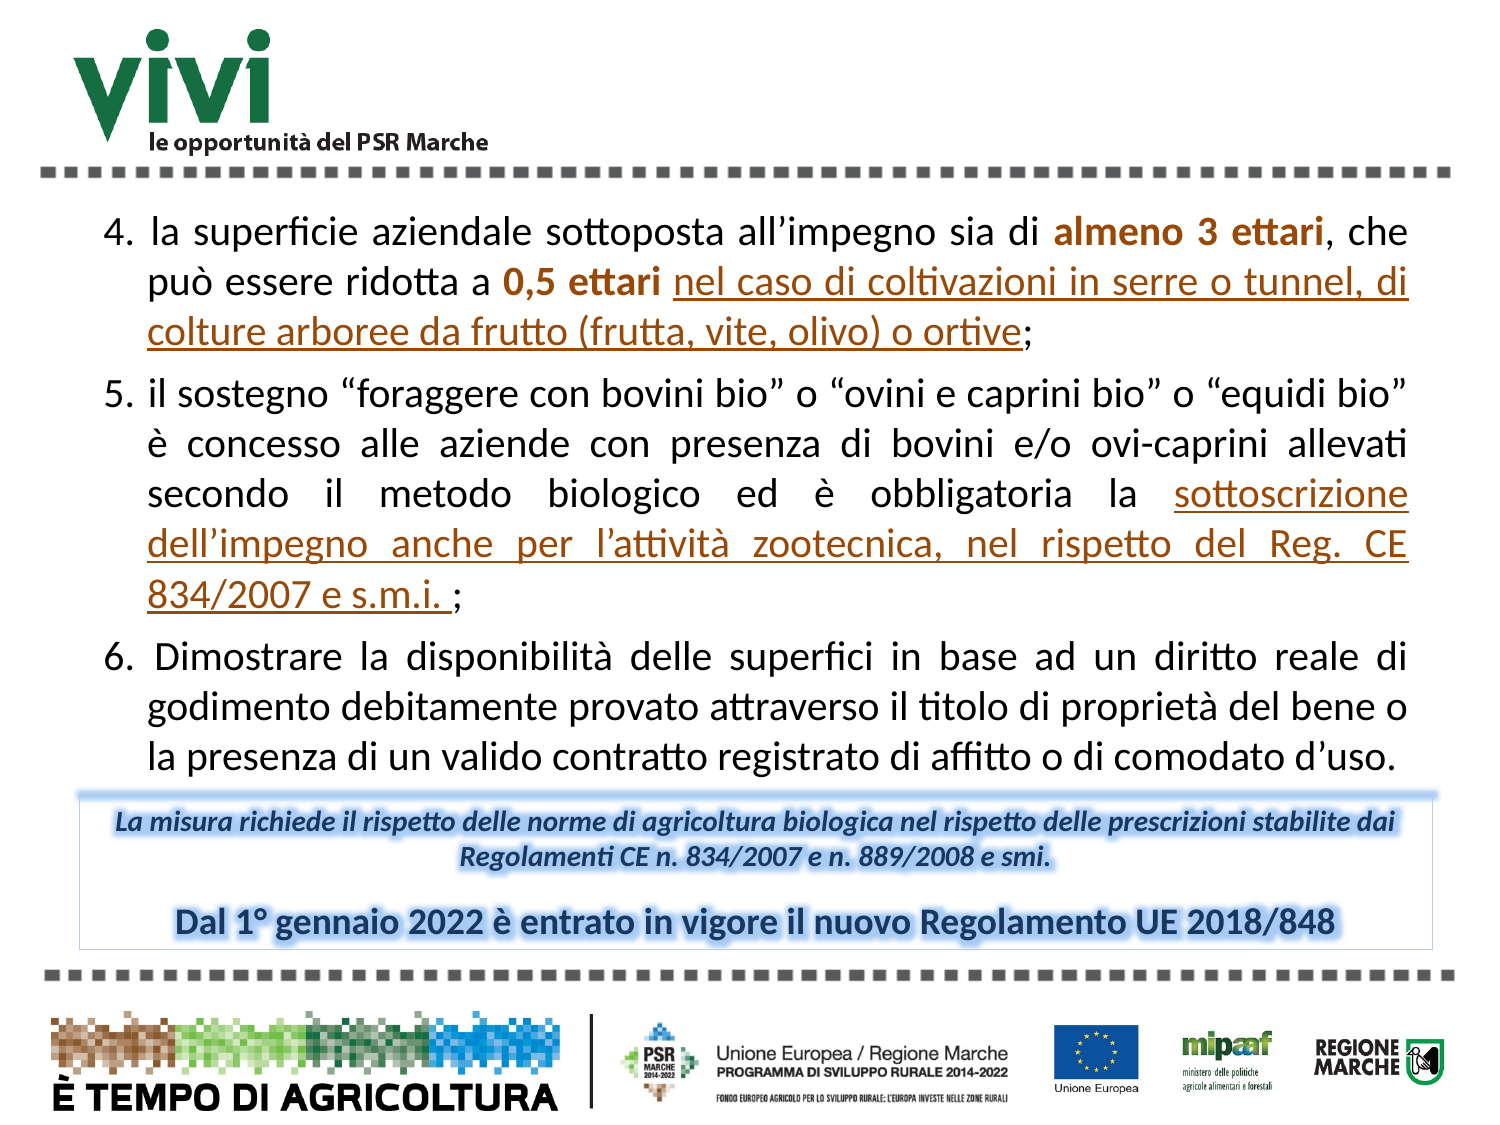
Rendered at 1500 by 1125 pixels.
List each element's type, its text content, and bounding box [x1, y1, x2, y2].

text_box La misura richiede il rispetto delle norme di agricoltura biologica nel rispetto delle prescrizioni stabilite dai Regolamenti CE n. 834/2007 e n. 889/2008 e smi. Dal 1° gennaio 2022 è entrato in vigore il nuovo Regolamento UE 2018/848 [79, 794, 1433, 949]
picture [3, 951, 1490, 1111]
picture [0, 14, 1486, 211]
text_box 4. la superficie aziendale sottoposta all’impegno sia di almeno 3 ettari, che può essere ridotta a 0,5 ettari nel caso di coltivazioni in serre o tunnel, di colture arboree da frutto (frutta, vite, olivo) o ortive; 5. il sostegno “foraggere con bovini bio” o “ovini e caprini bio” o “equidi bio” è concesso alle aziende con presenza di bovini e/o ovi-caprini allevati secondo il metodo biologico ed è obbligatoria la sottoscrizione dell’impegno anche per l’attività zootecnica, nel rispetto del Reg. CE 834/2007 e s.m.i. ; 6. Dimostrare la disponibilità delle superfici in base ad un diritto reale di godimento debitamente provato attraverso il titolo di proprietà del bene o la presenza di un valido contratto registrato di affitto o di comodato d’uso. [88, 219, 1424, 787]
